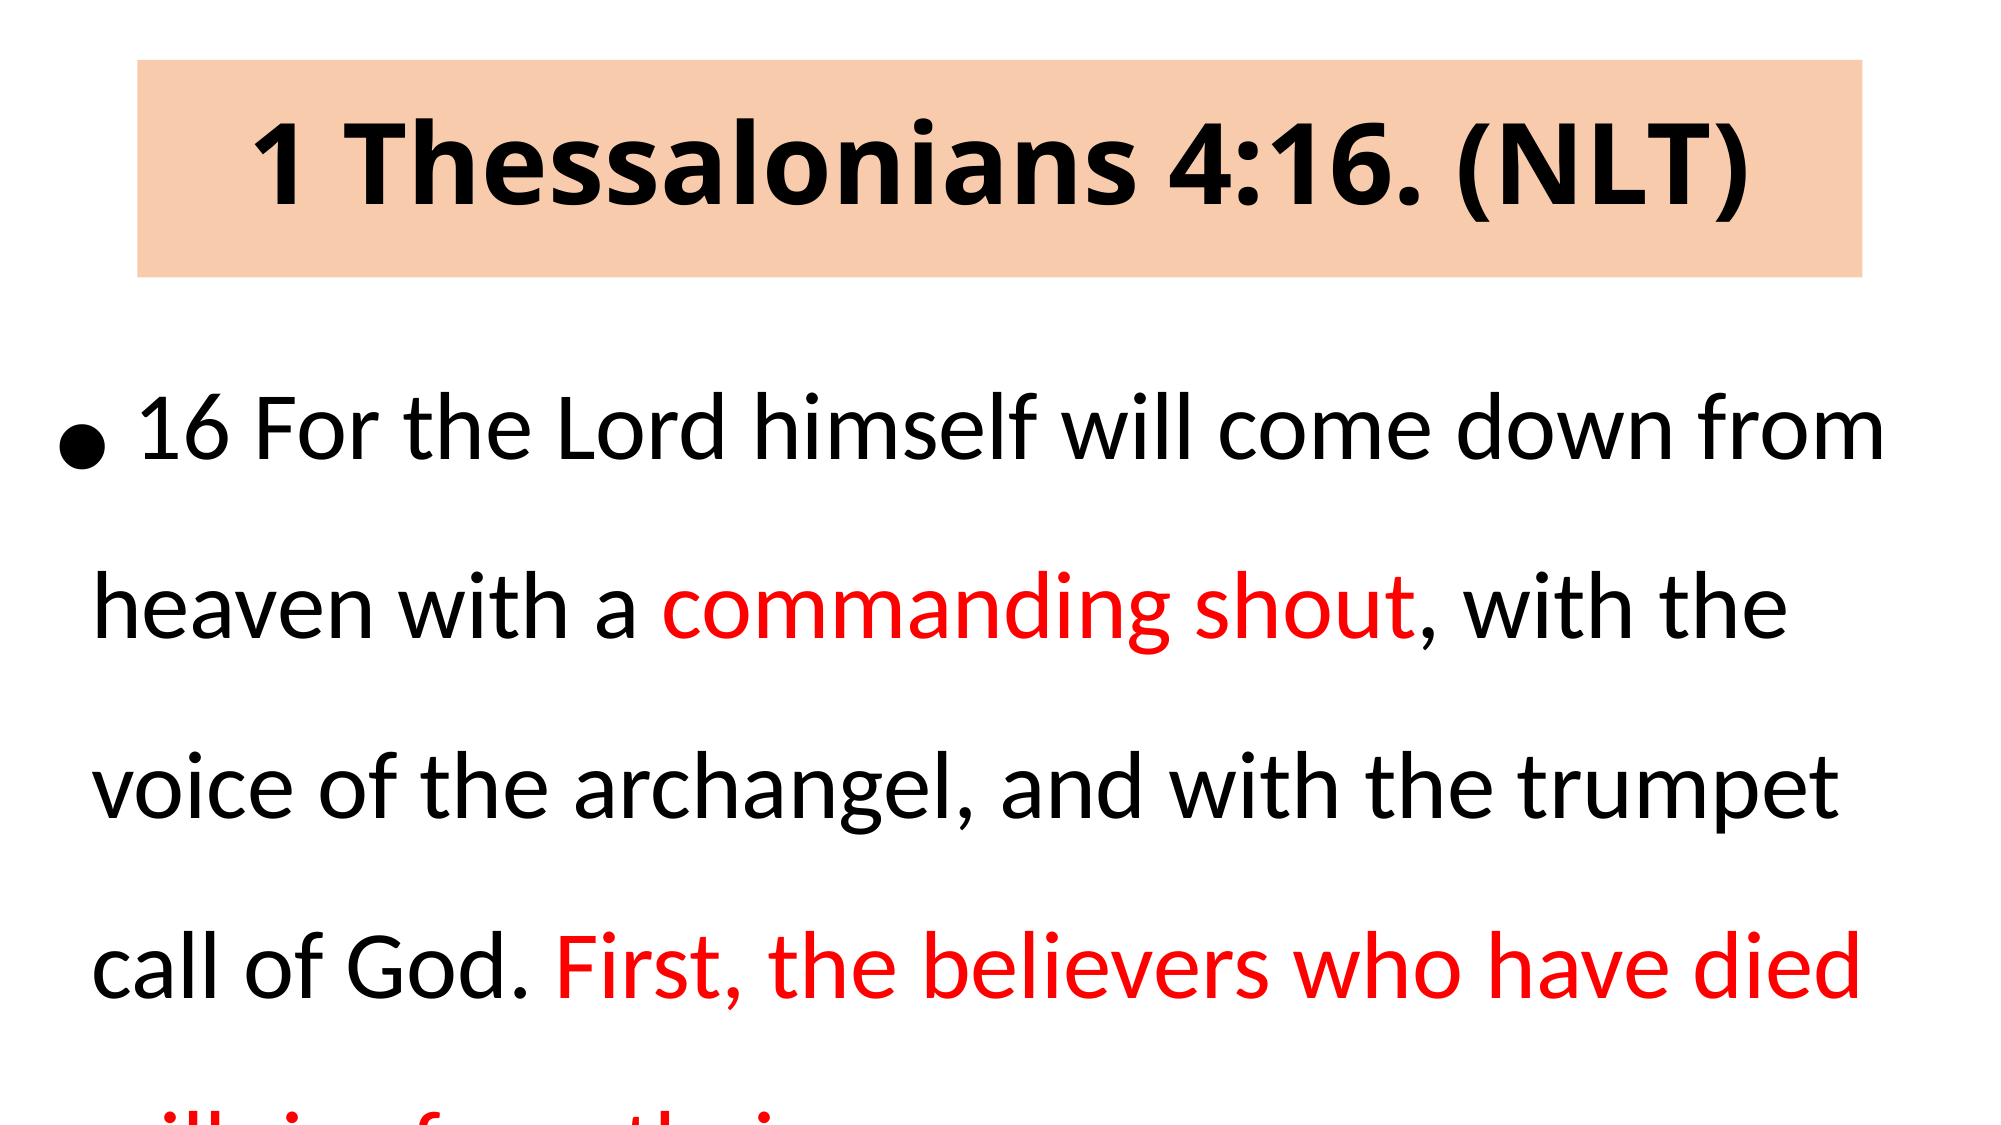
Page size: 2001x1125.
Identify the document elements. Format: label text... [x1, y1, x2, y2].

title 1 Thessalonians 4:16. (NLT) [137, 59, 1863, 278]
list 16 For the Lord himself will come down from heaven with a commanding shout, with the voice of the archangel, and with the trumpet call of God. First, the believers who have died will rise from their graves. [38, 357, 1962, 1072]
